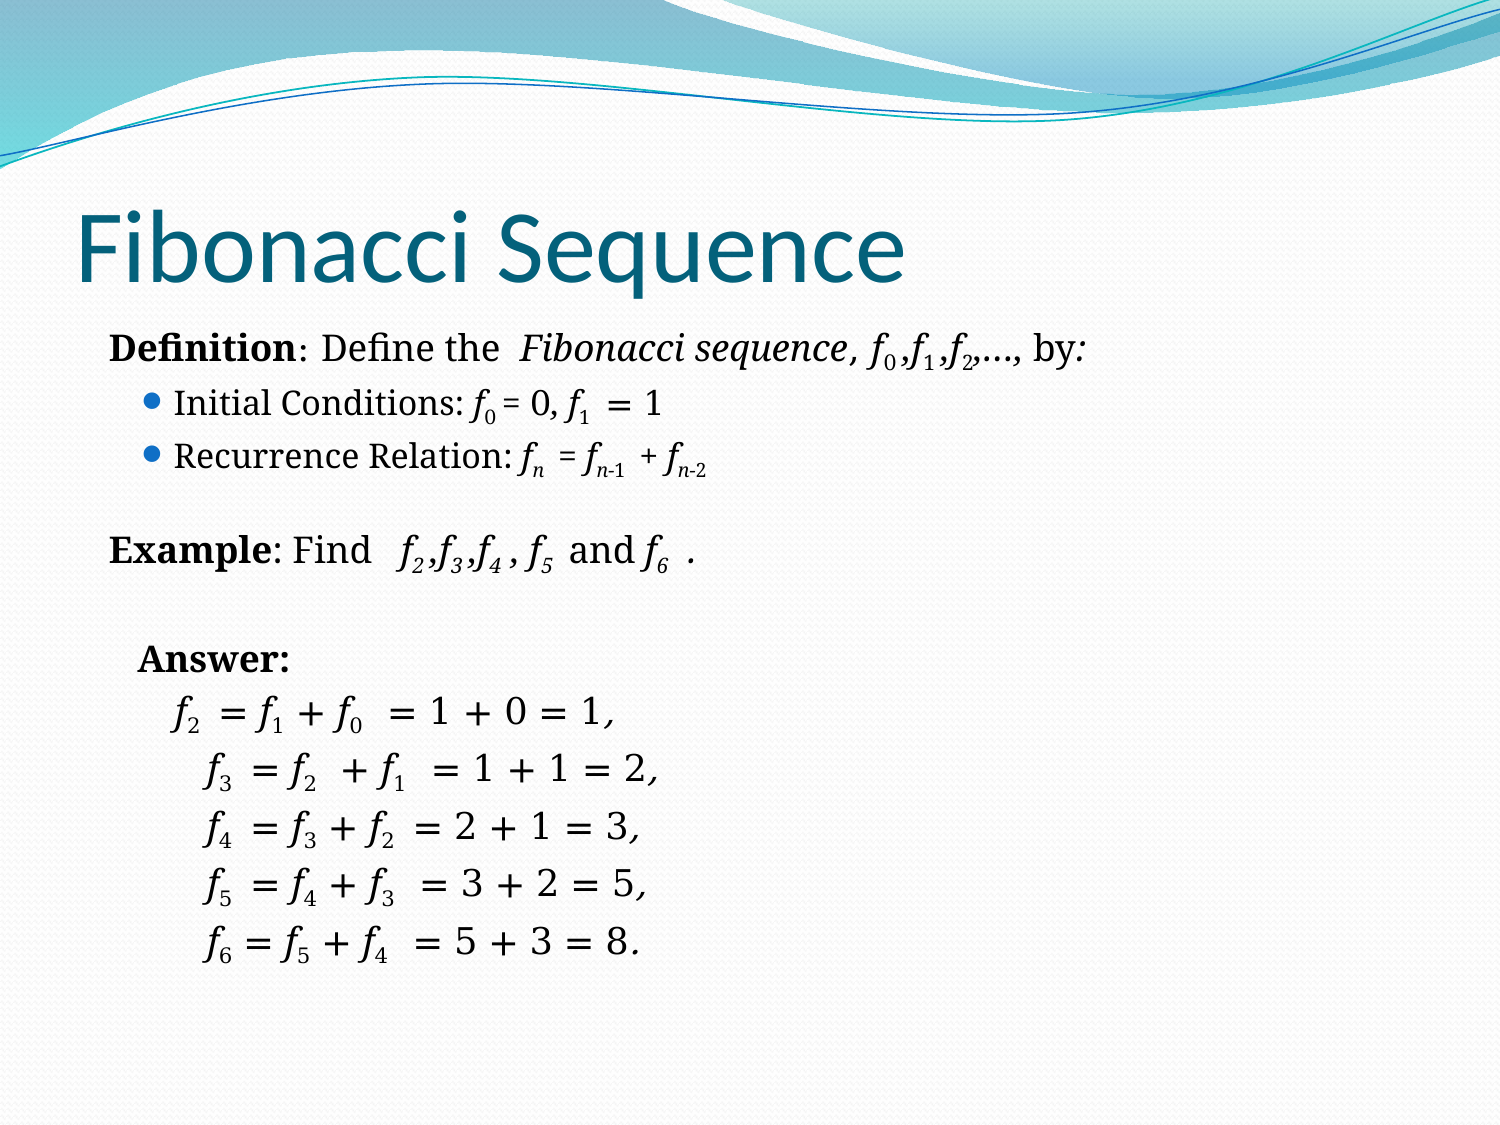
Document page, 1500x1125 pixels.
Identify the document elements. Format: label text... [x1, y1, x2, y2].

list Definition: Define the Fibonacci sequence, f0 ,f1 ,f2,…, by: Initial Conditions: f0 = 0, f1 = 1 Recurrence Relation: fn = fn-1 + fn-2 Example: Find f2 ,f3 ,f4 , f5 and f6 . Answer: f2 = f1 + f0 = 1 + 0 = 1, f3 = f2 + f1 = 1 + 1 = 2, f4 = f3 + f2 = 2 + 1 = 3, f5 = f4 + f3 = 3 + 2 = 5, f6 = f5 + f4 = 5 + 3 = 8. [75, 317, 1425, 1038]
title Fibonacci Sequence [75, 115, 1425, 303]
